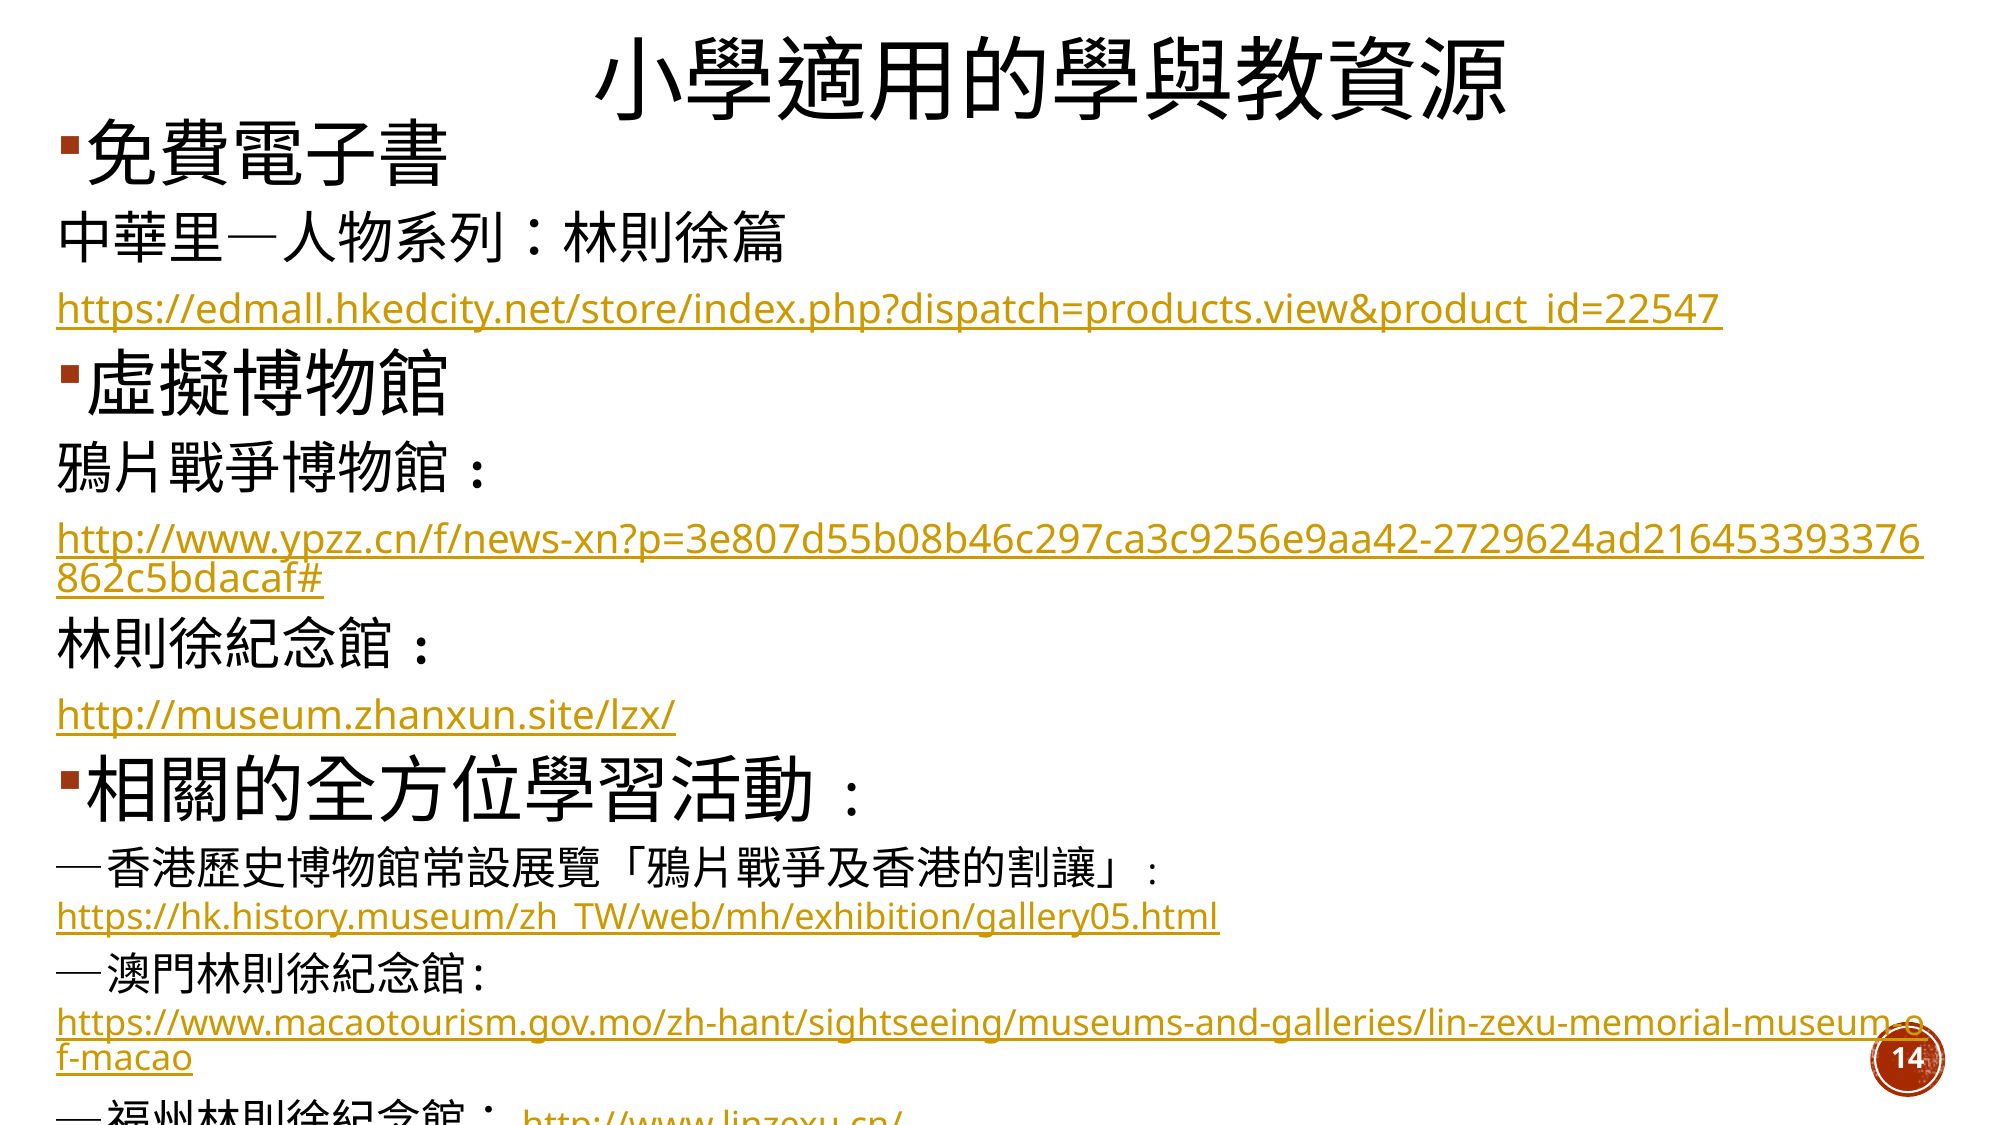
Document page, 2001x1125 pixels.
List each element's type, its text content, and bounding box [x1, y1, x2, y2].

list 免費電子書 中華里—人物系列：林則徐篇 https://edmall.hkedcity.net/store/index.php?dispatch=products.view&product_id=22547 虛擬博物館 鴉片戰爭博物館﹕ http://www.ypzz.cn/f/news-xn?p=3e807d55b08b46c297ca3c9256e9aa42-2729624ad216453393376862c5bdacaf# 林則徐紀念館﹕ http://museum.zhanxun.site/lzx/ 相關的全方位學習活動﹕ ─香港歷史博物館常設展覽「鴉片戰爭及香港的割讓」: https://hk.history.museum/zh_TW/web/mh/exhibition/gallery05.html ─澳門林則徐紀念館: https://www.macaotourism.gov.mo/zh-hant/sightseeing/museums-and-galleries/lin-zexu-memorial-museum-of-macao ─福州林則徐紀念館： http://www.linzexu.cn/ [41, 110, 1950, 1089]
slide_number 14 [1855, 1028, 1961, 1089]
title 小學適用的學與教資源 [226, 0, 1877, 110]
